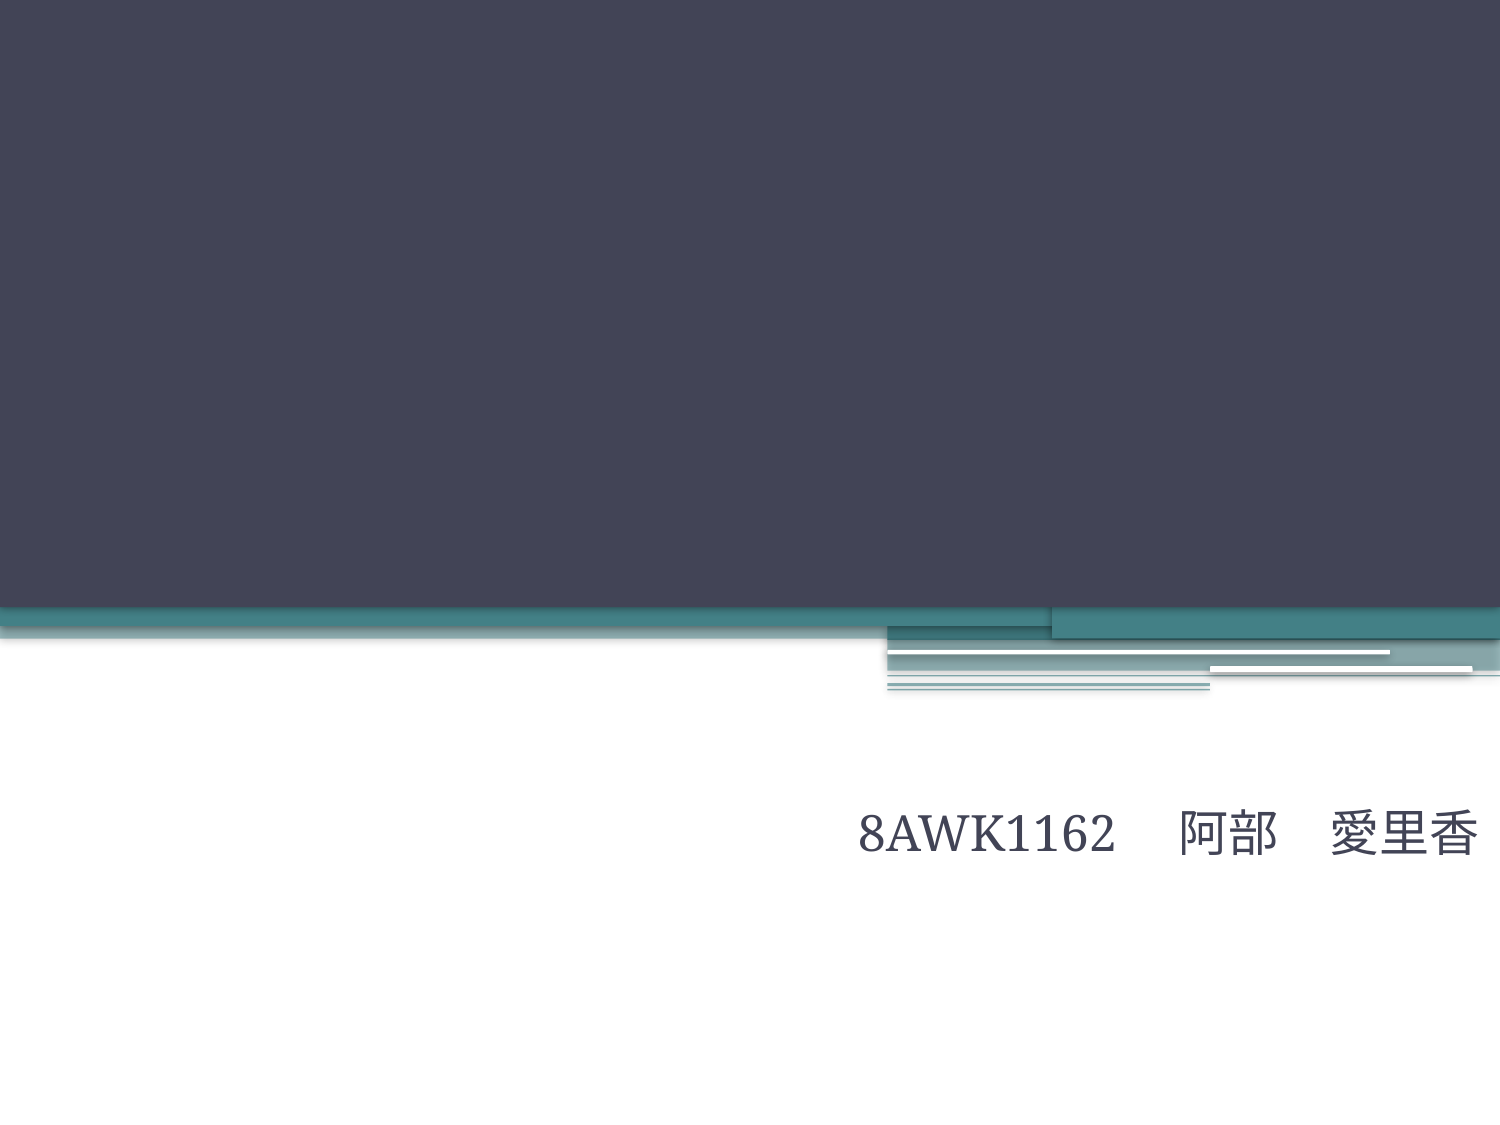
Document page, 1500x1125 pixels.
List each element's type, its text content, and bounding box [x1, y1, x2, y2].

title [64, 373, 1453, 615]
subtitle 8AWK1162 阿部 愛里香 [832, 727, 1500, 929]
